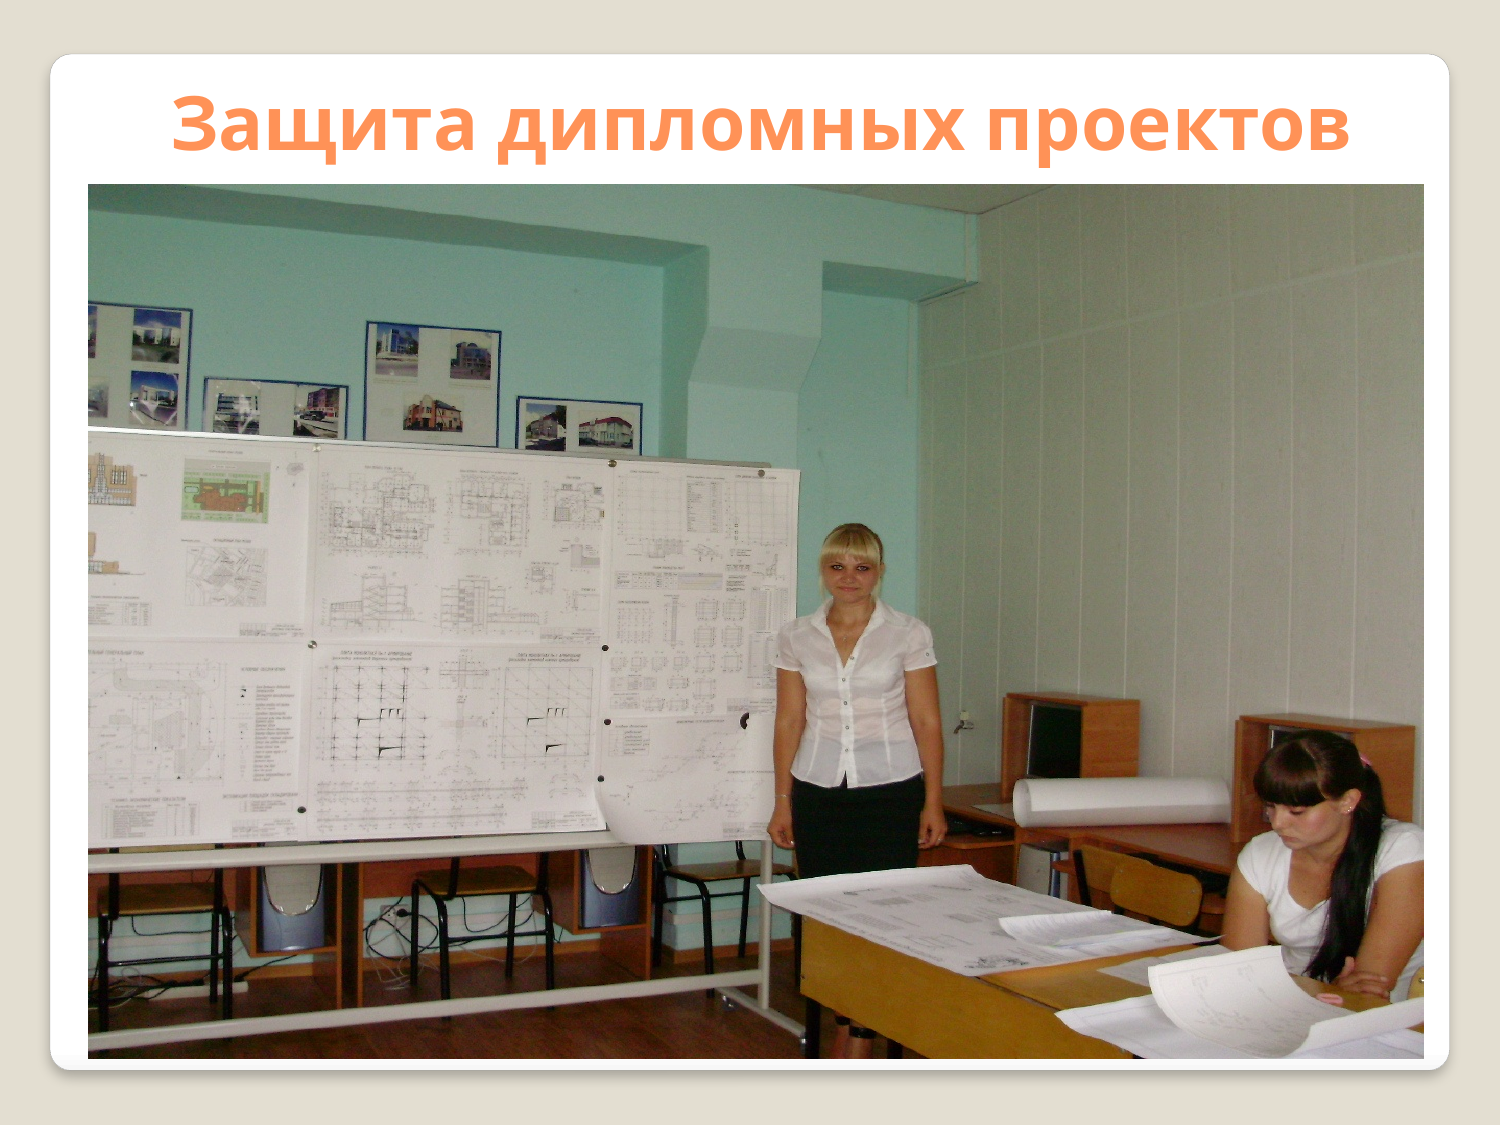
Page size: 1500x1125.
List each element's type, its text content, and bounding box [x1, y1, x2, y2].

title Защита дипломных проектов [112, 54, 1412, 173]
picture [88, 184, 1424, 1059]
